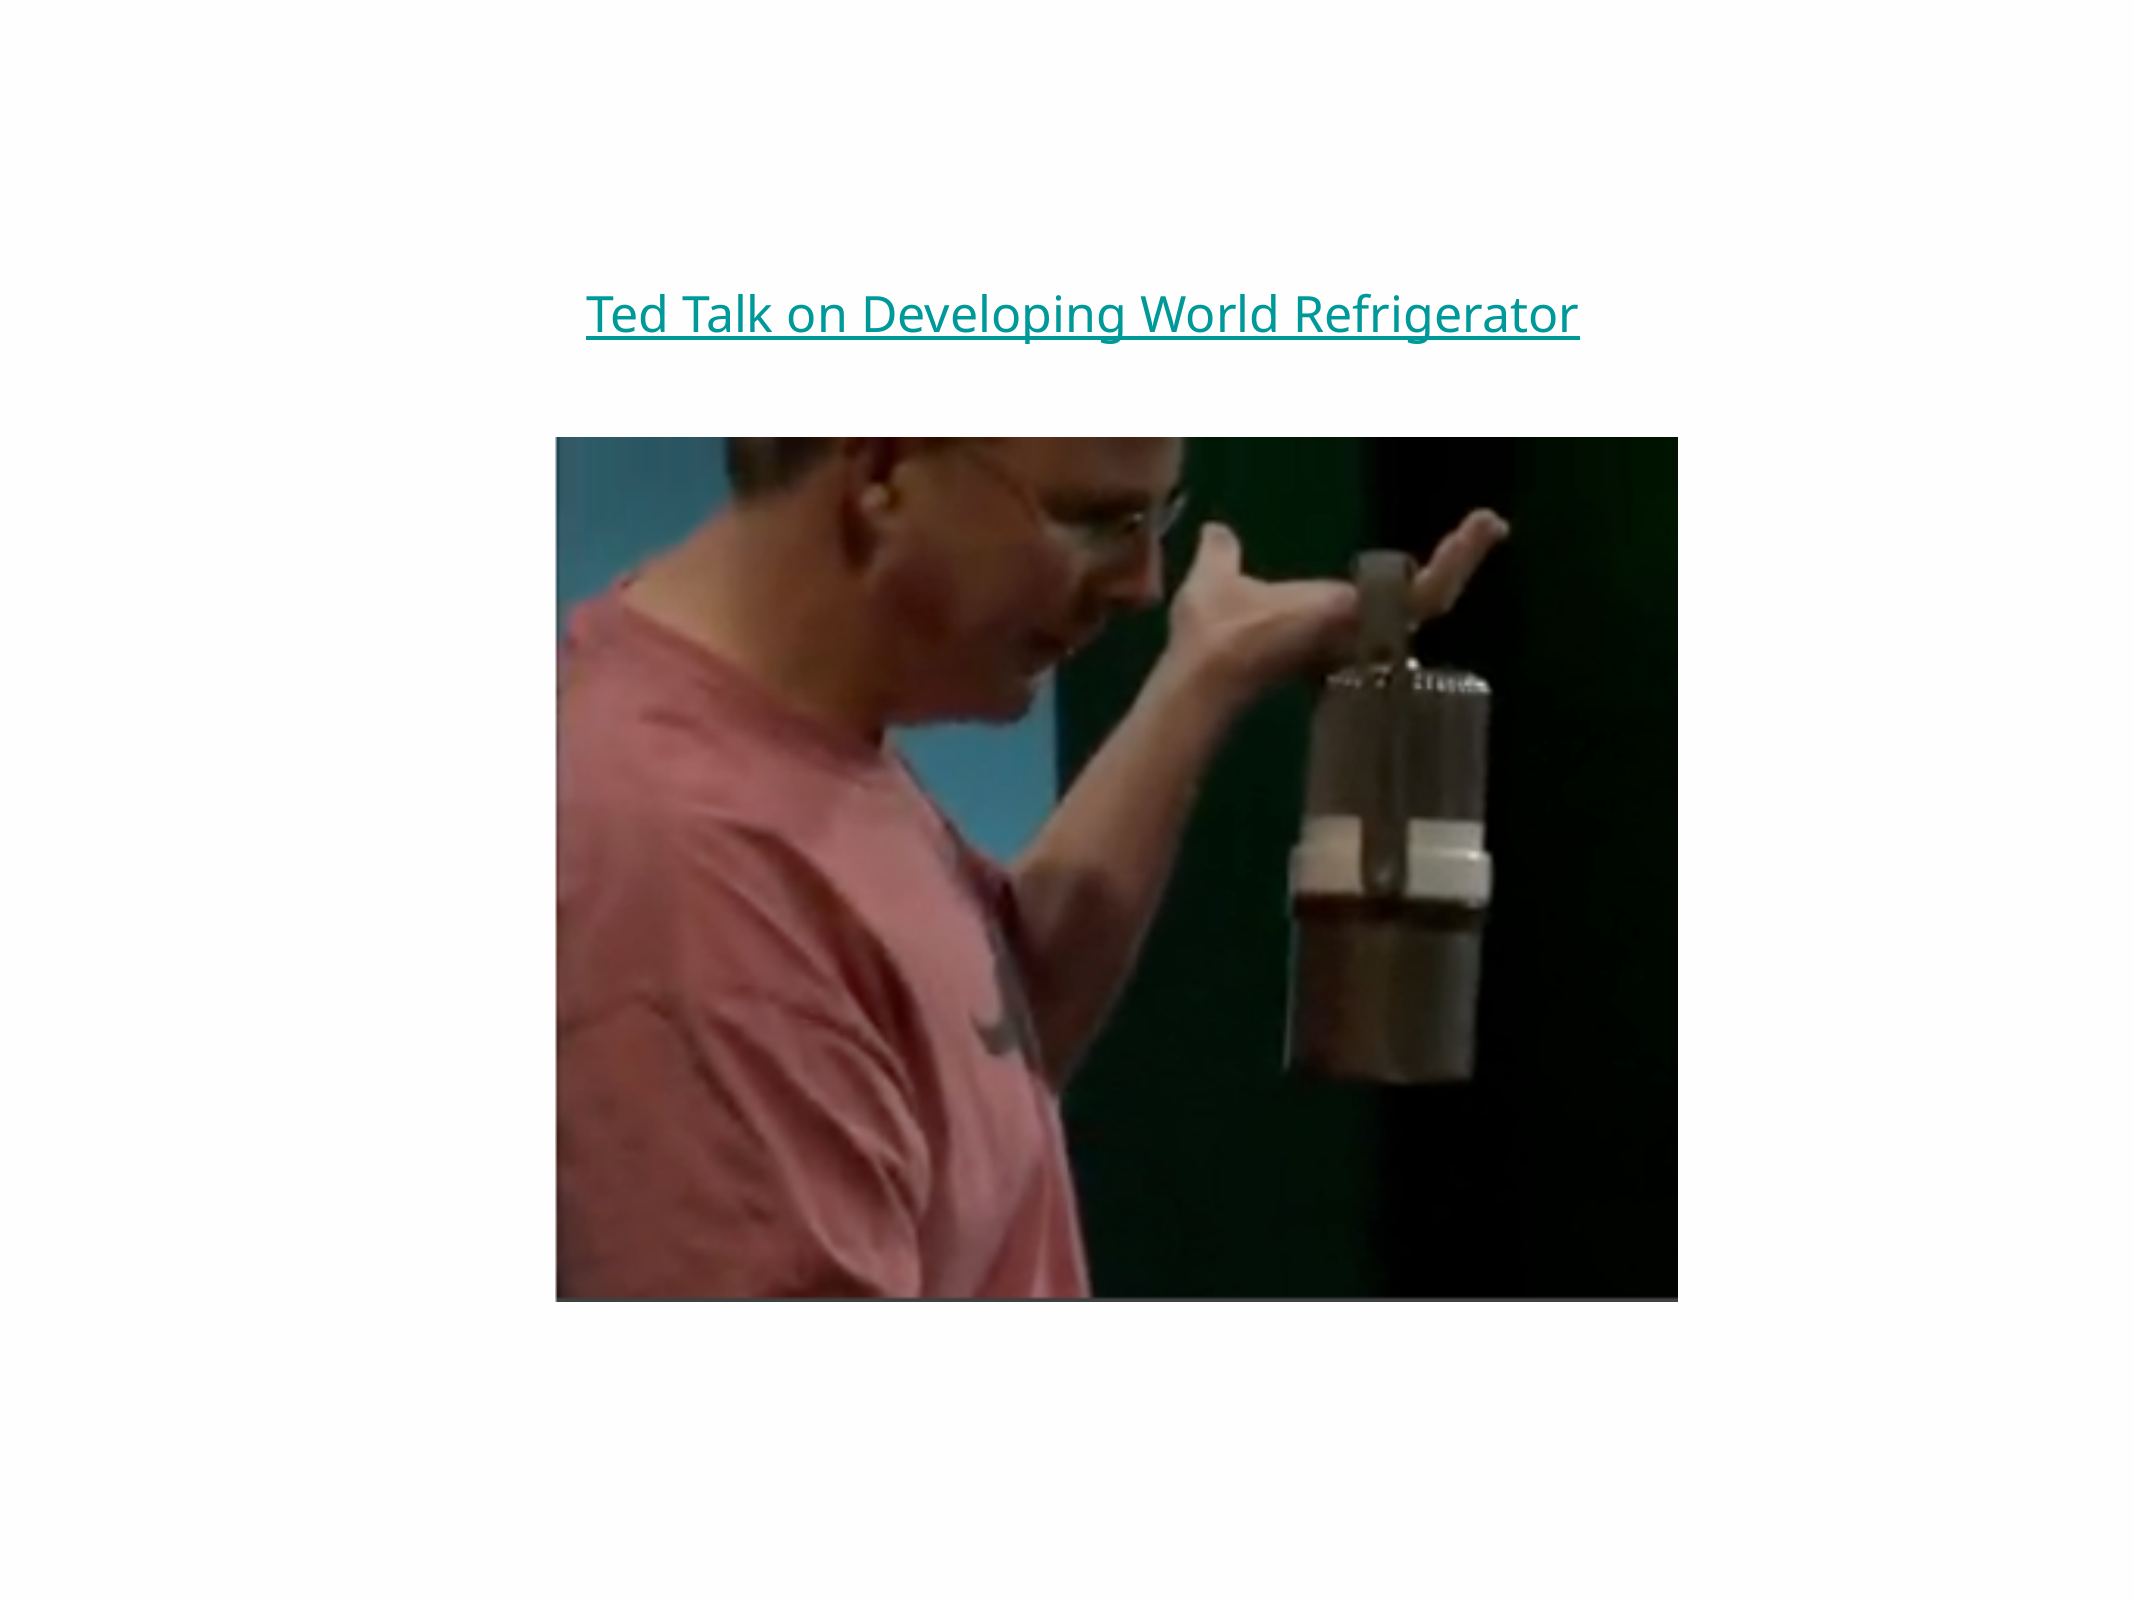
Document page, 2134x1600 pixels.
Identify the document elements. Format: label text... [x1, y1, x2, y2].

text_box Ted Talk on Developing World Refrigerator [571, 274, 1595, 358]
picture [553, 437, 1679, 1303]
